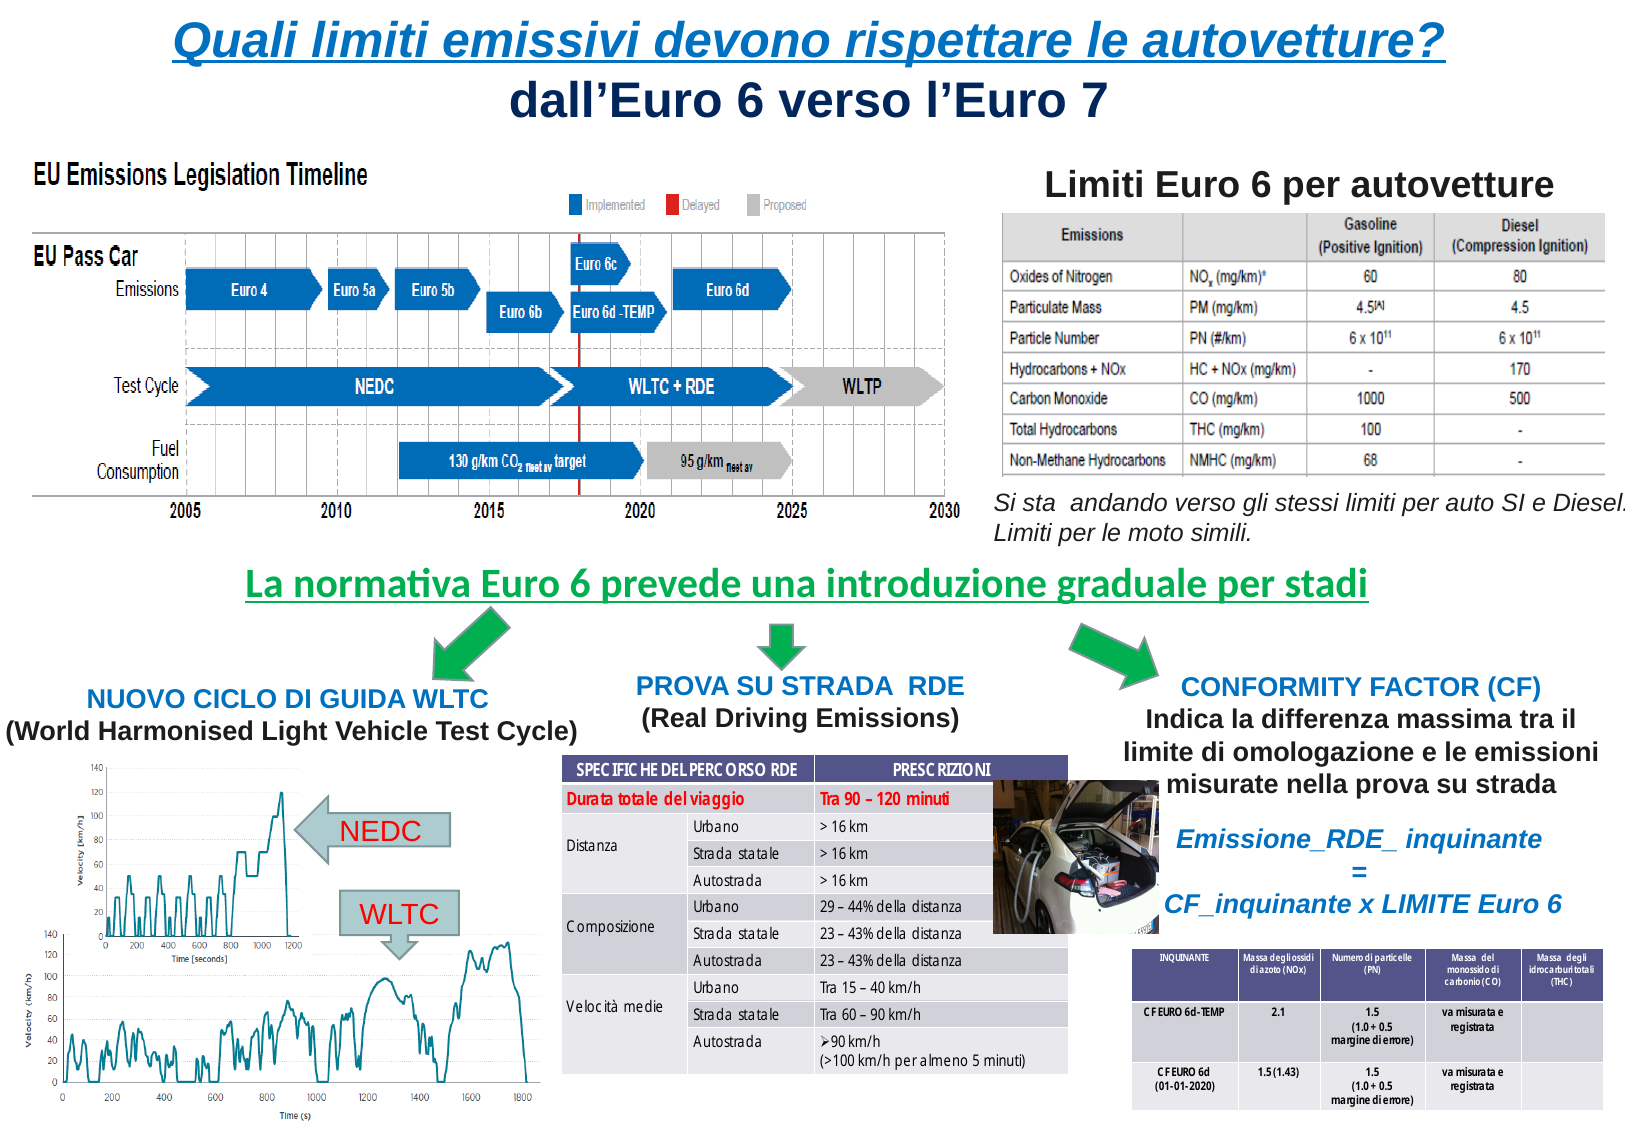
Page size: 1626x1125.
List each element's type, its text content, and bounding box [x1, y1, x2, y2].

text_box WLTC [339, 889, 460, 903]
text_box PROVA SU STRADA RDE (Real Driving Emissions) [621, 660, 980, 741]
picture [10, 148, 970, 535]
text_box [756, 623, 807, 672]
text_box La normativa Euro 6 prevede una introduzione graduale per stadi [24, 548, 1591, 614]
text_box Si sta andando verso gli stessi limiti per auto SI e Diesel. Limiti per le moto simili. [978, 478, 1625, 554]
picture [0, 745, 1624, 1125]
text_box CONFORMITY FACTOR (CF) Indica la differenza massima tra il limite di omologazione e le emissioni misurate nella prova su strada [1096, 661, 1625, 807]
picture [1002, 213, 1605, 477]
title Quali limiti emissivi devono rispettare le autovetture? dall’Euro 6 verso l’Euro 7 [37, 0, 1582, 169]
text_box NEDC [313, 793, 452, 866]
text_box [432, 605, 512, 682]
text_box Emissione_RDE_ inquinante = CF_inquinante x LIMITE Euro 6 [1159, 814, 1625, 927]
text_box NUOVO CICLO DI GUIDA WLTC (World Harmonised Light Vehicle Test Cycle) [0, 673, 593, 754]
text_box [1068, 622, 1160, 691]
text_box Limiti Euro 6 per autovetture [1029, 152, 1570, 213]
